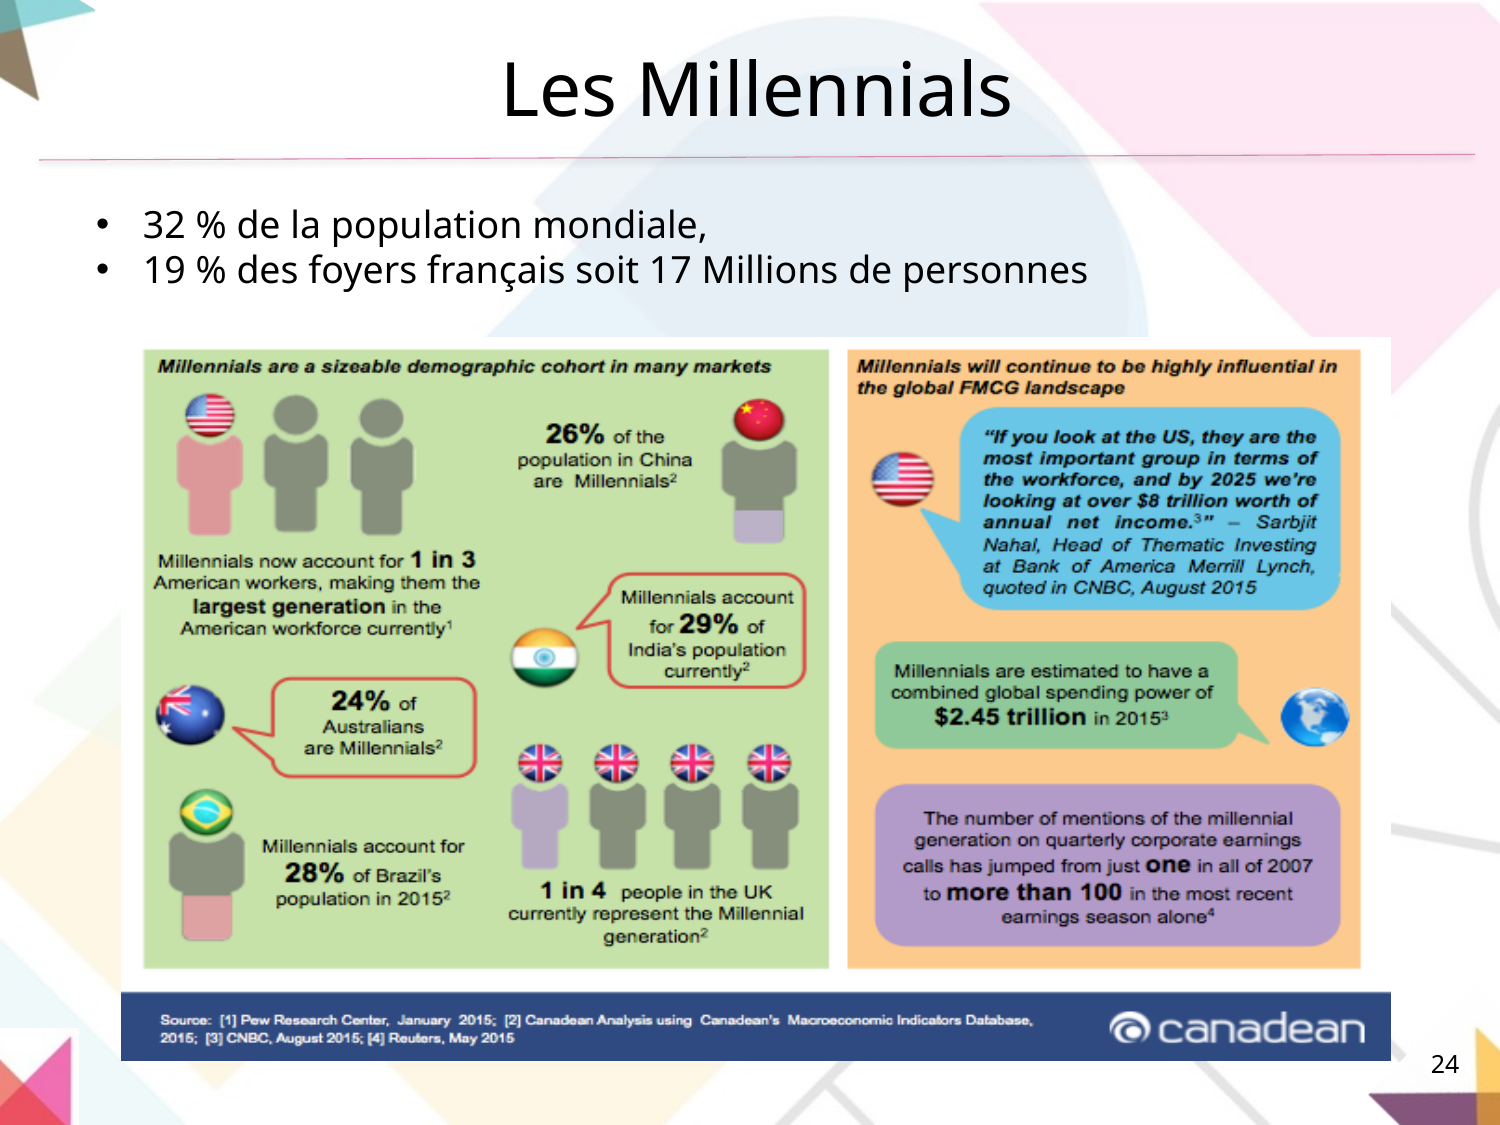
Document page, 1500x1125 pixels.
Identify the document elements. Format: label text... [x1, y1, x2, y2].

slide_number 24 [1390, 1035, 1475, 1096]
text_box 32 % de la population mondiale, 19 % des foyers français soit 17 Millions de personnes [81, 193, 1411, 299]
title Les Millennials [39, 27, 1476, 146]
picture [0, 0, 1500, 1125]
